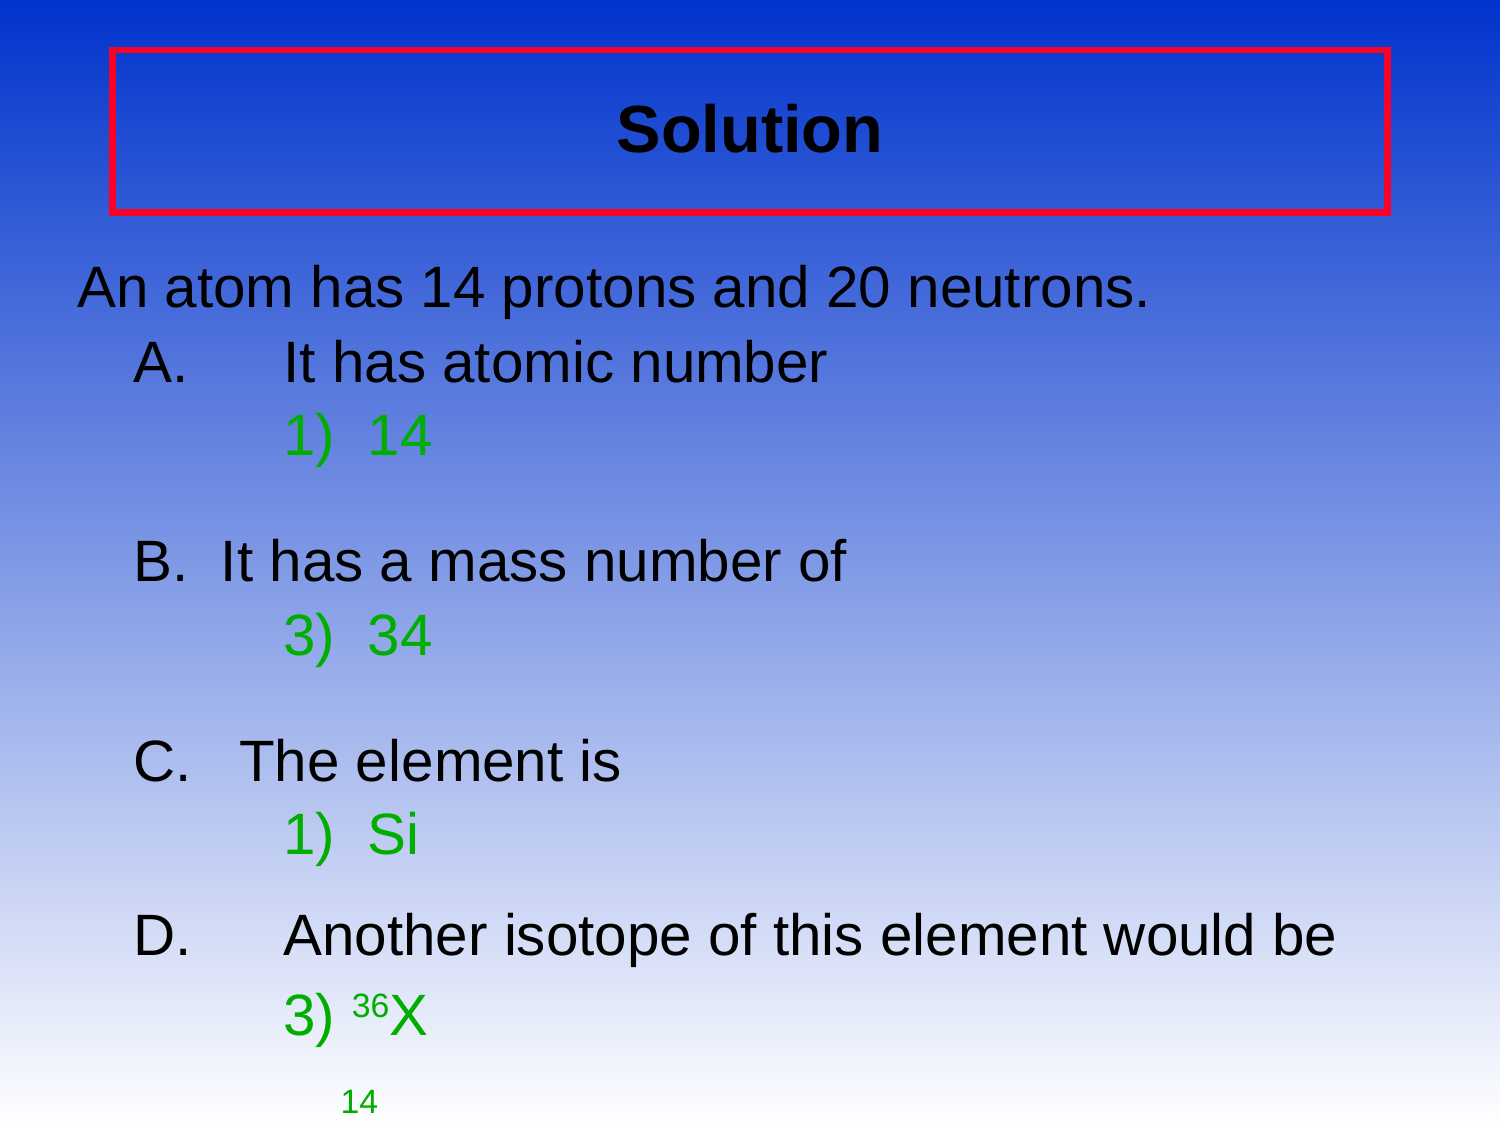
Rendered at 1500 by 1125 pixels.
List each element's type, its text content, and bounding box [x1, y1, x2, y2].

list An atom has 14 protons and 20 neutrons. A. It has atomic number 1) 14 B. It has a mass number of 3) 34 C. The element is 1) Si D. Another isotope of this element would be 3) 36X 14 [62, 249, 1500, 1088]
title Solution [112, 50, 1388, 213]
